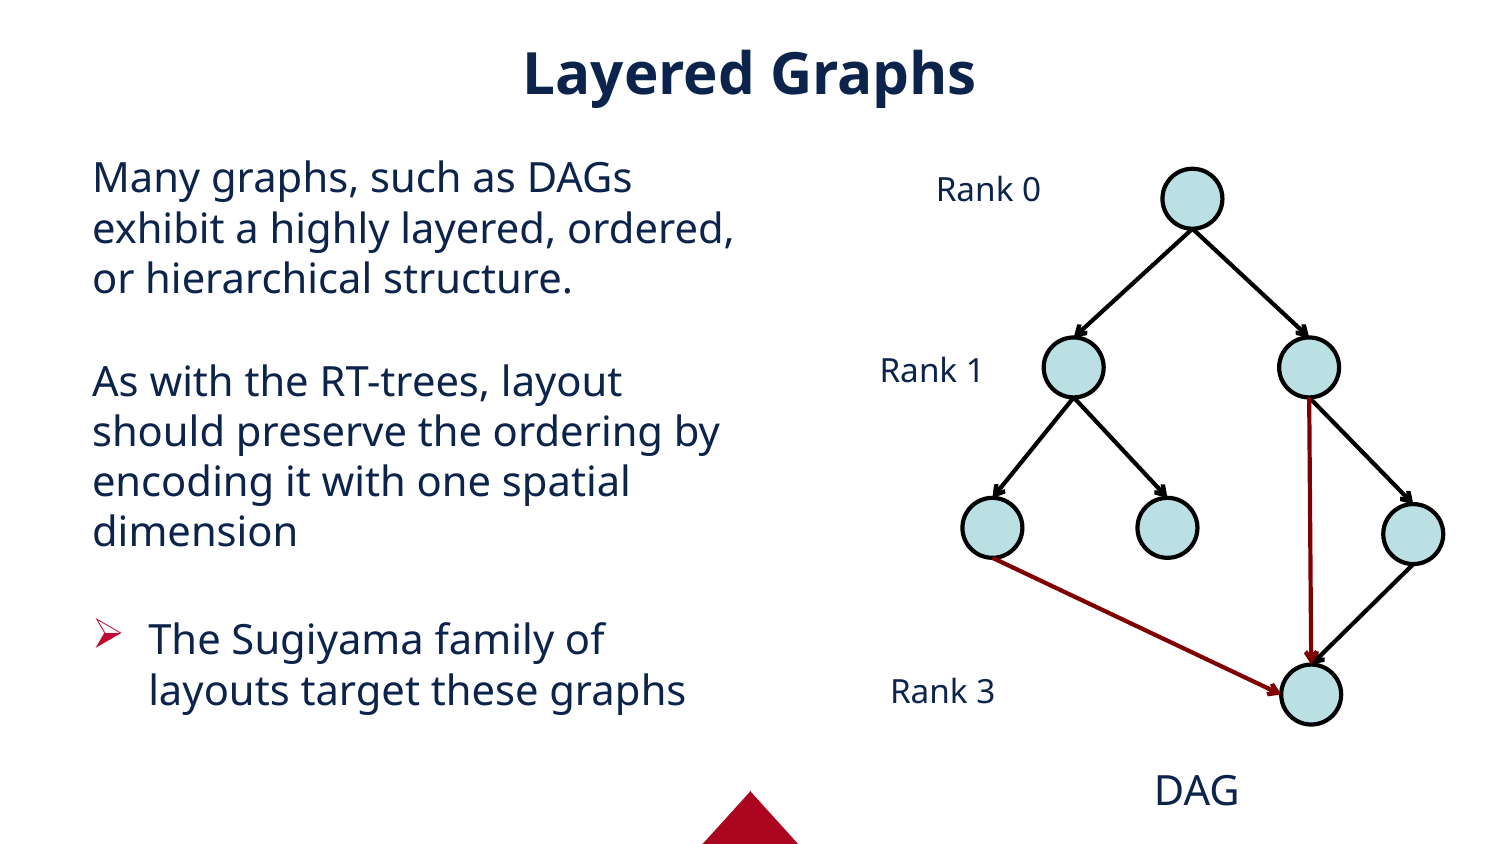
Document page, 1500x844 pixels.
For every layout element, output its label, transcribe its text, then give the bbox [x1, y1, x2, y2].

text_box [1043, 338, 1104, 395]
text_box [992, 557, 1282, 695]
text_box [1073, 228, 1191, 338]
picture [702, 791, 798, 844]
text_box [1279, 337, 1340, 397]
text_box [1137, 498, 1198, 556]
text_box [962, 498, 1023, 558]
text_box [1316, 563, 1414, 665]
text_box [992, 397, 1074, 499]
text_box [1281, 665, 1342, 725]
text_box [1192, 228, 1310, 338]
title Layered Graphs [112, 0, 1388, 142]
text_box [1308, 397, 1312, 665]
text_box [1312, 397, 1414, 505]
text_box [1383, 504, 1444, 564]
list Many graphs, such as DAGs exhibit a highly layered, ordered, or hierarchical structure. As with the RT-trees, layout should preserve the ordering by encoding it with one spatial dimension The Sugiyama family of layouts target these graphs [77, 143, 759, 777]
list Rank 1 [835, 341, 1030, 415]
text_box [1162, 168, 1223, 227]
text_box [1075, 397, 1168, 499]
list Rank 0 [891, 160, 1086, 234]
list DAG [927, 756, 1467, 825]
list Rank 3 [845, 662, 1040, 736]
